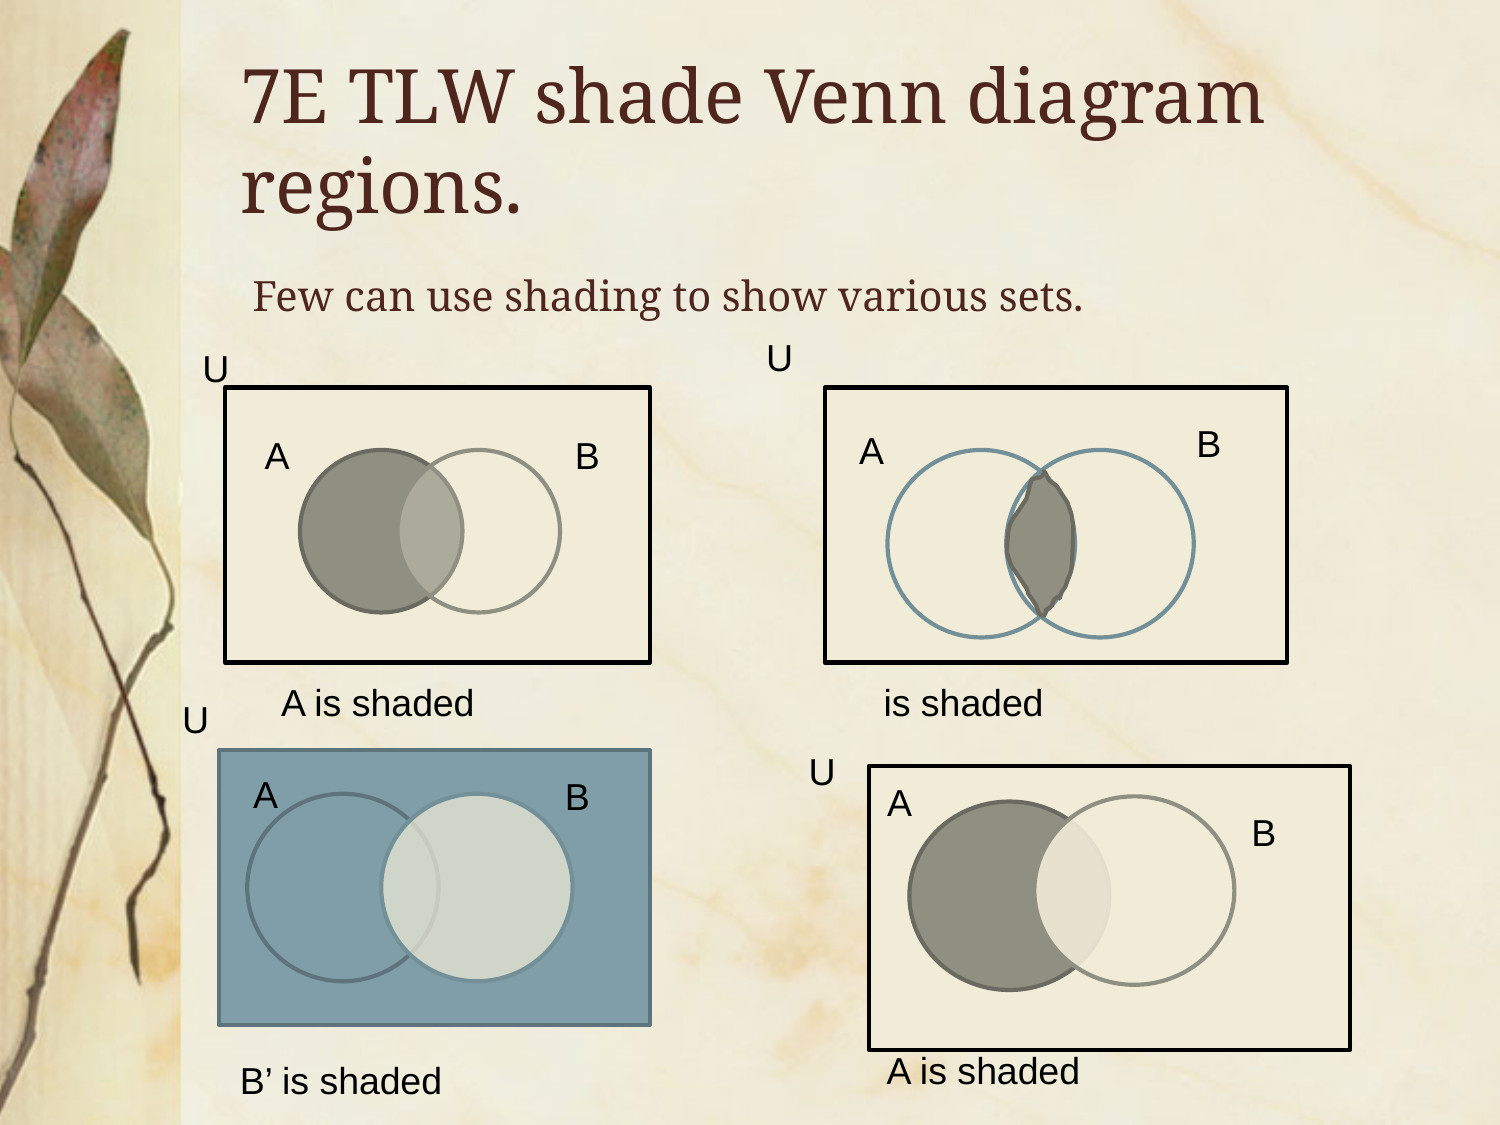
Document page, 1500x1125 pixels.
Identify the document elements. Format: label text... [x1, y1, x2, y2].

text_box [823, 385, 1289, 665]
title 7E TLW shade Venn diagram regions. [225, 45, 1425, 233]
list Few can use shading to show various sets. [237, 262, 1425, 1005]
text_box A [249, 424, 325, 485]
text_box U [793, 740, 857, 801]
text_box B [560, 424, 625, 485]
text_box [907, 799, 1075, 993]
text_box A [238, 763, 294, 824]
text_box A [872, 771, 927, 832]
text_box [245, 791, 410, 984]
text_box U [187, 337, 250, 398]
text_box B [1181, 412, 1247, 473]
text_box [297, 447, 430, 615]
text_box [223, 385, 652, 665]
picture [0, 0, 1500, 1125]
text_box [1004, 469, 1076, 618]
text_box B’ is shaded [225, 1049, 752, 1110]
text_box B [1236, 801, 1302, 862]
text_box [217, 748, 652, 1027]
text_box U [751, 326, 814, 387]
text_box [867, 764, 1352, 1052]
text_box U [167, 688, 230, 749]
text_box [1032, 794, 1237, 987]
text_box [1004, 447, 1196, 640]
text_box [395, 447, 563, 615]
text_box A is shaded [266, 671, 692, 731]
text_box [885, 447, 1040, 640]
text_box A [844, 419, 900, 480]
text_box [379, 791, 575, 984]
text_box B [550, 766, 616, 826]
